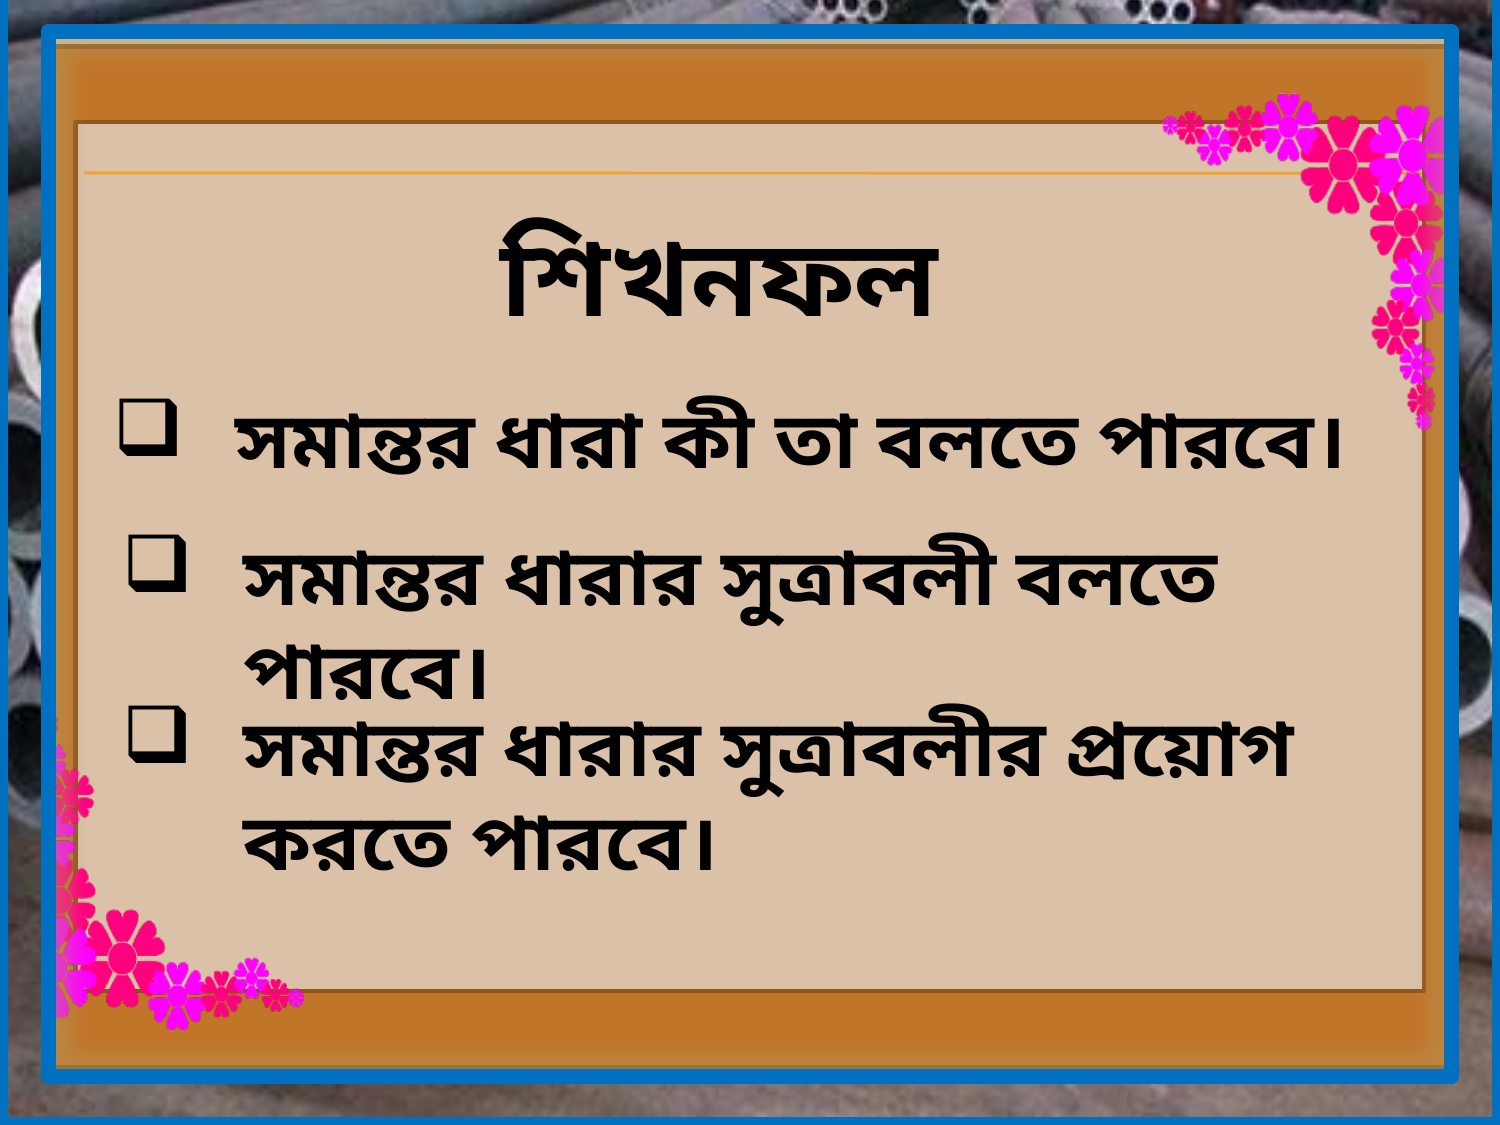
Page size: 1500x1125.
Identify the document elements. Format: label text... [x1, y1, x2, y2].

text_box সমান্তর ধারার সুত্রাবলীর প্রয়োগ করতে পারবে। [107, 689, 1384, 894]
picture [9, 694, 304, 1031]
text_box [0, 0, 1500, 1125]
text_box সমান্তর ধারার সুত্রাবলী বলতে পারবে। [108, 518, 1424, 724]
text_box সমান্তর ধারা কী তা বলতে পারবে। [99, 382, 1419, 493]
text_box শিখনফল [432, 201, 1007, 346]
text_box [306, 989, 1422, 1047]
text_box [79, 62, 1422, 124]
picture [1161, 93, 1456, 430]
